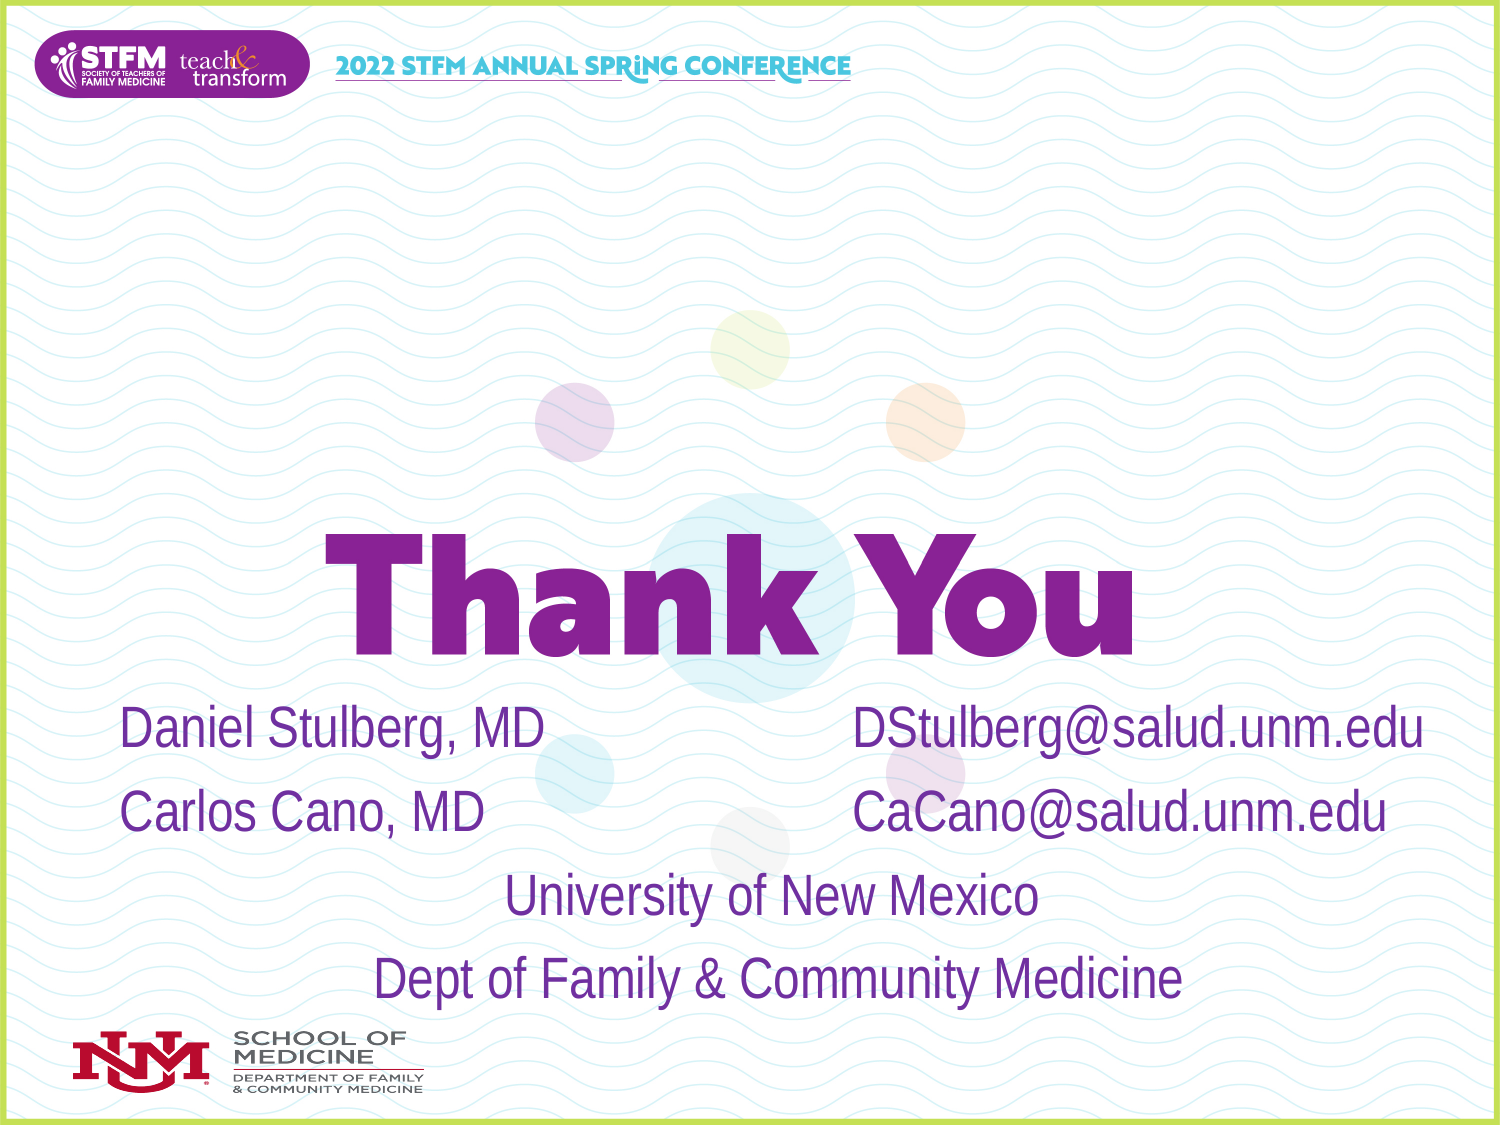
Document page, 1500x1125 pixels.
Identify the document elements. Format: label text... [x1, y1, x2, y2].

picture [0, 0, 1500, 1125]
text_box Daniel Stulberg, MD DStulberg@salud.unm.edu Carlos Cano, MD CaCano@salud.unm.edu University of New Mexico Dept of Family & Community Medicine [105, 689, 1453, 962]
